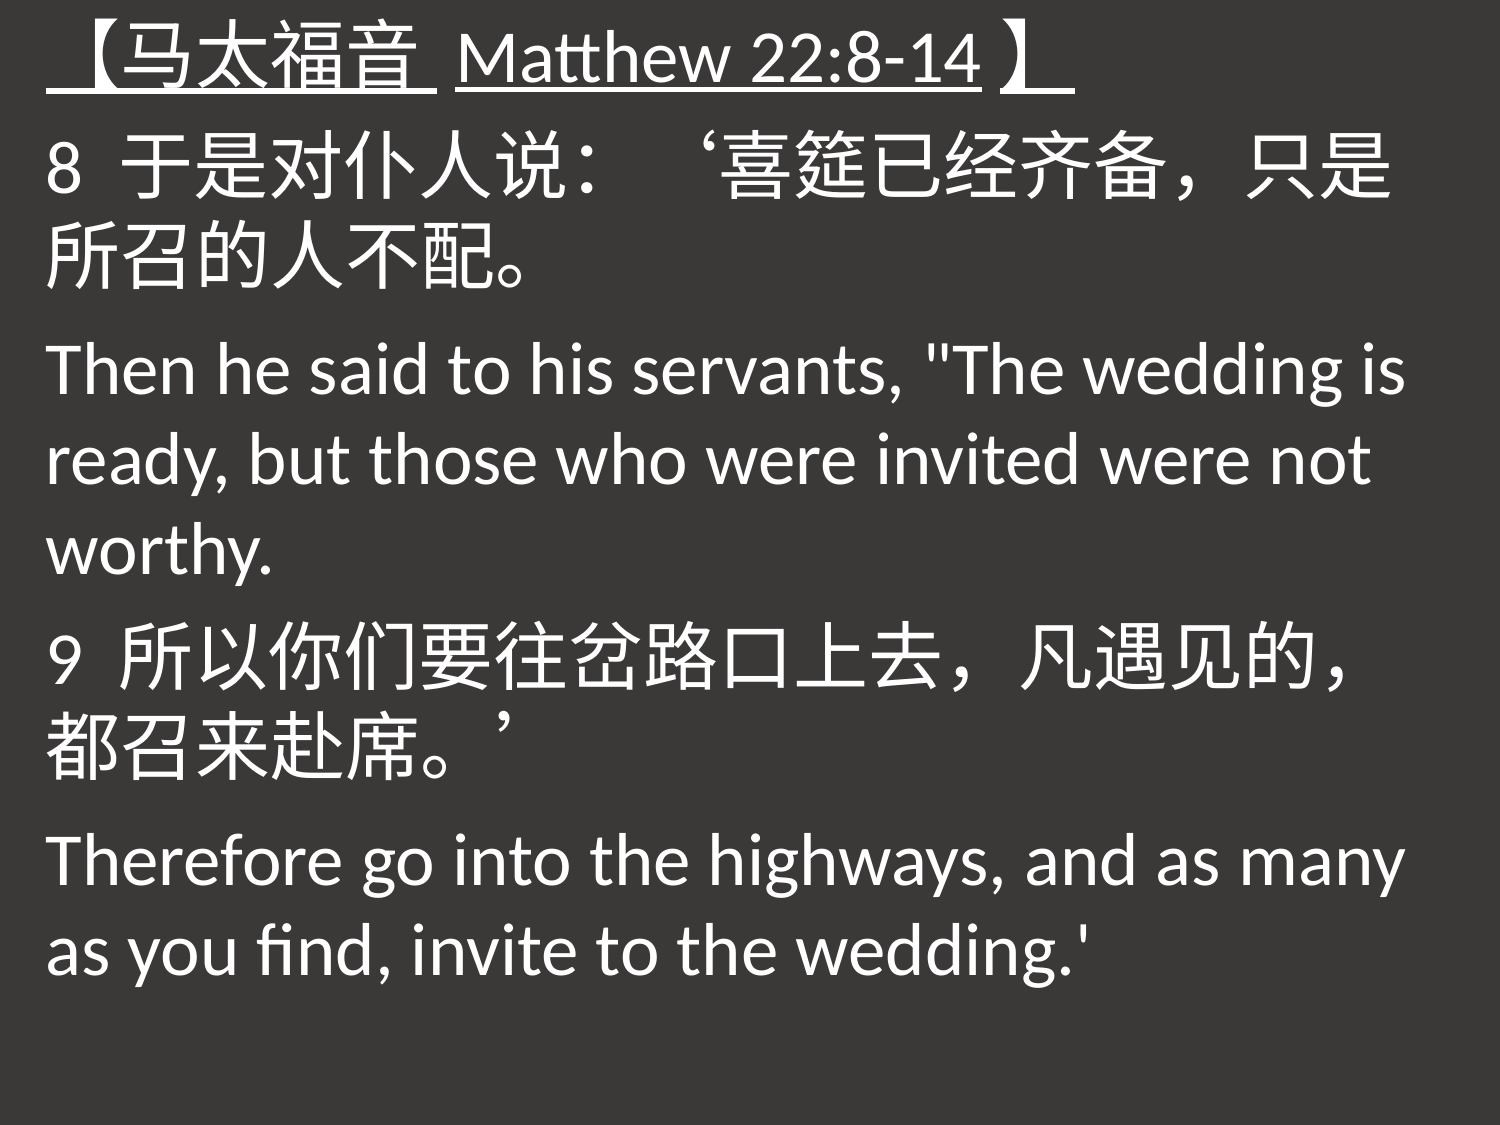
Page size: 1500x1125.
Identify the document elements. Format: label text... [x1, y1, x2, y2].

subtitle 【马太福音 Matthew 22:8-14】 8 于是对仆人说：‘喜筵已经齐备，只是所召的人不配。 Then he said to his servants, "The wedding is ready, but those who were invited were not worthy. 9 所以你们要往岔路口上去，凡遇见的，都召来赴席。’ Therefore go into the highways, and as many as you find, invite to the wedding.' [30, 0, 1472, 1125]
